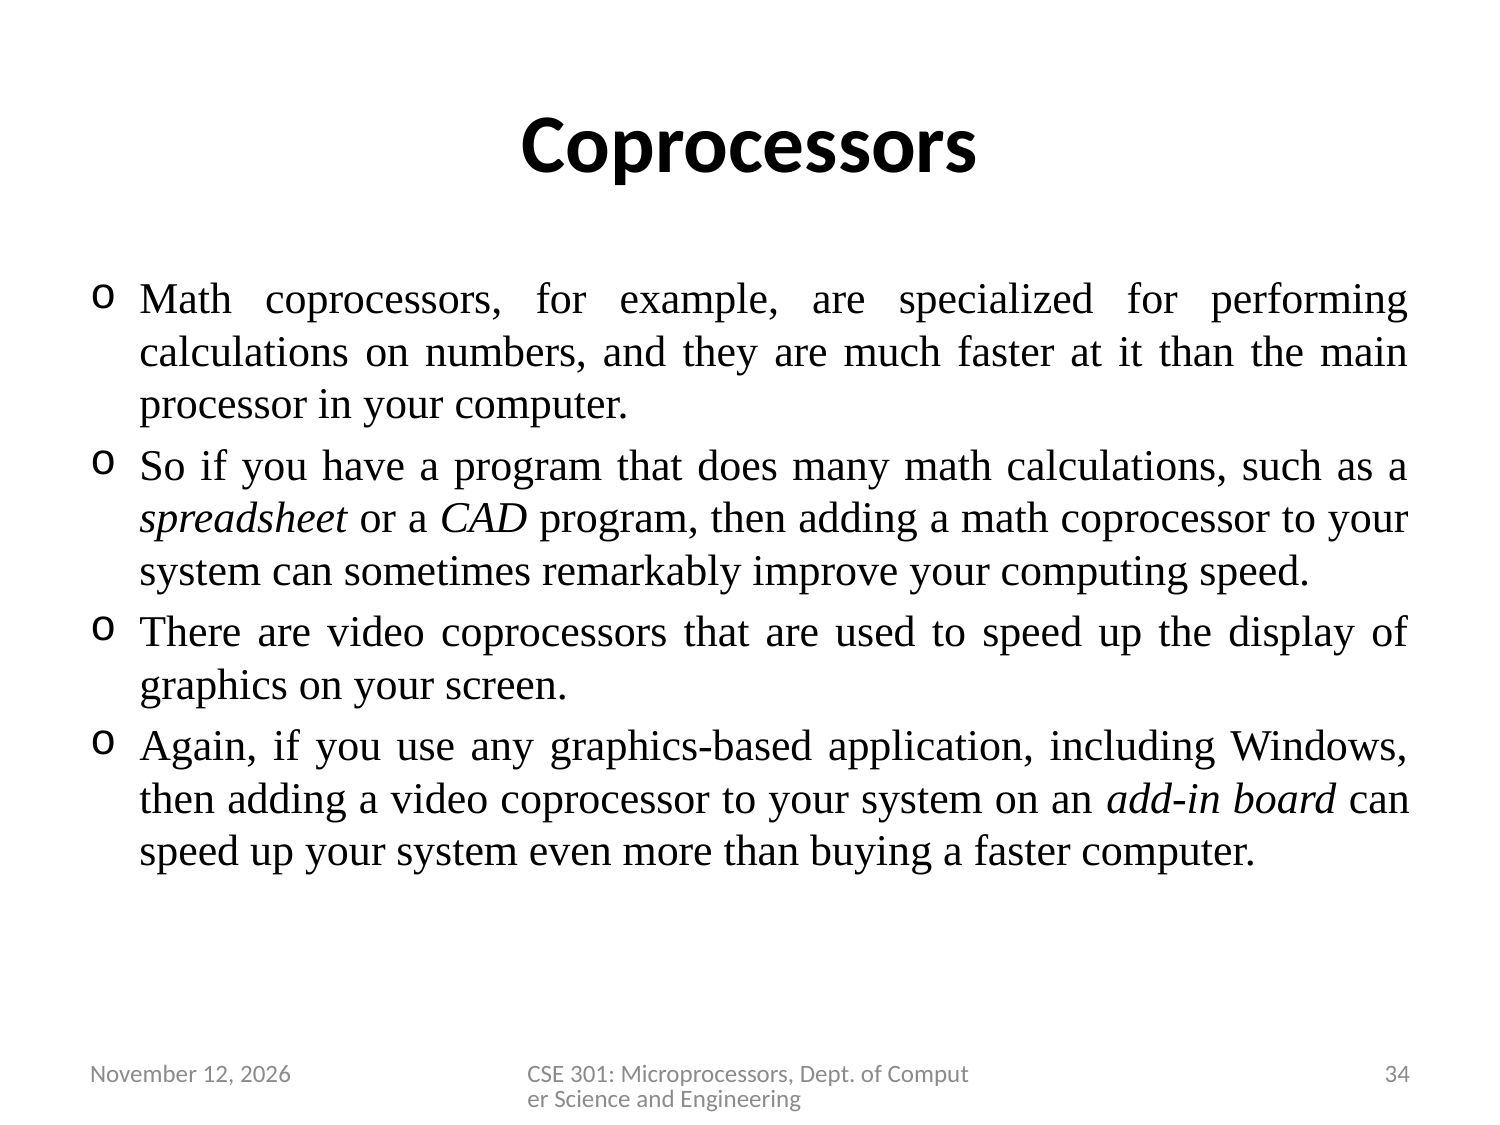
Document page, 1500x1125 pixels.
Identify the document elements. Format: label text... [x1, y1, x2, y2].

footer CSE 301: Microprocessors, Dept. of Computer Science and Engineering [512, 1042, 988, 1103]
list Math coprocessors, for example, are specialized for performing calculations on numbers, and they are much faster at it than the main processor in your computer. So if you have a program that does many math calculations, such as a spreadsheet or a CAD program, then adding a math coprocessor to your system can sometimes remarkably improve your computing speed. There are video coprocessors that are used to speed up the display of graphics on your screen. Again, if you use any graphics-based application, including Windows, then adding a video coprocessor to your system on an add-in board can speed up your system even more than buying a faster computer. [75, 262, 1425, 950]
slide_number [75, 1042, 425, 1103]
title Coprocessors [75, 45, 1425, 233]
slide_number 34 [1074, 1042, 1425, 1103]
